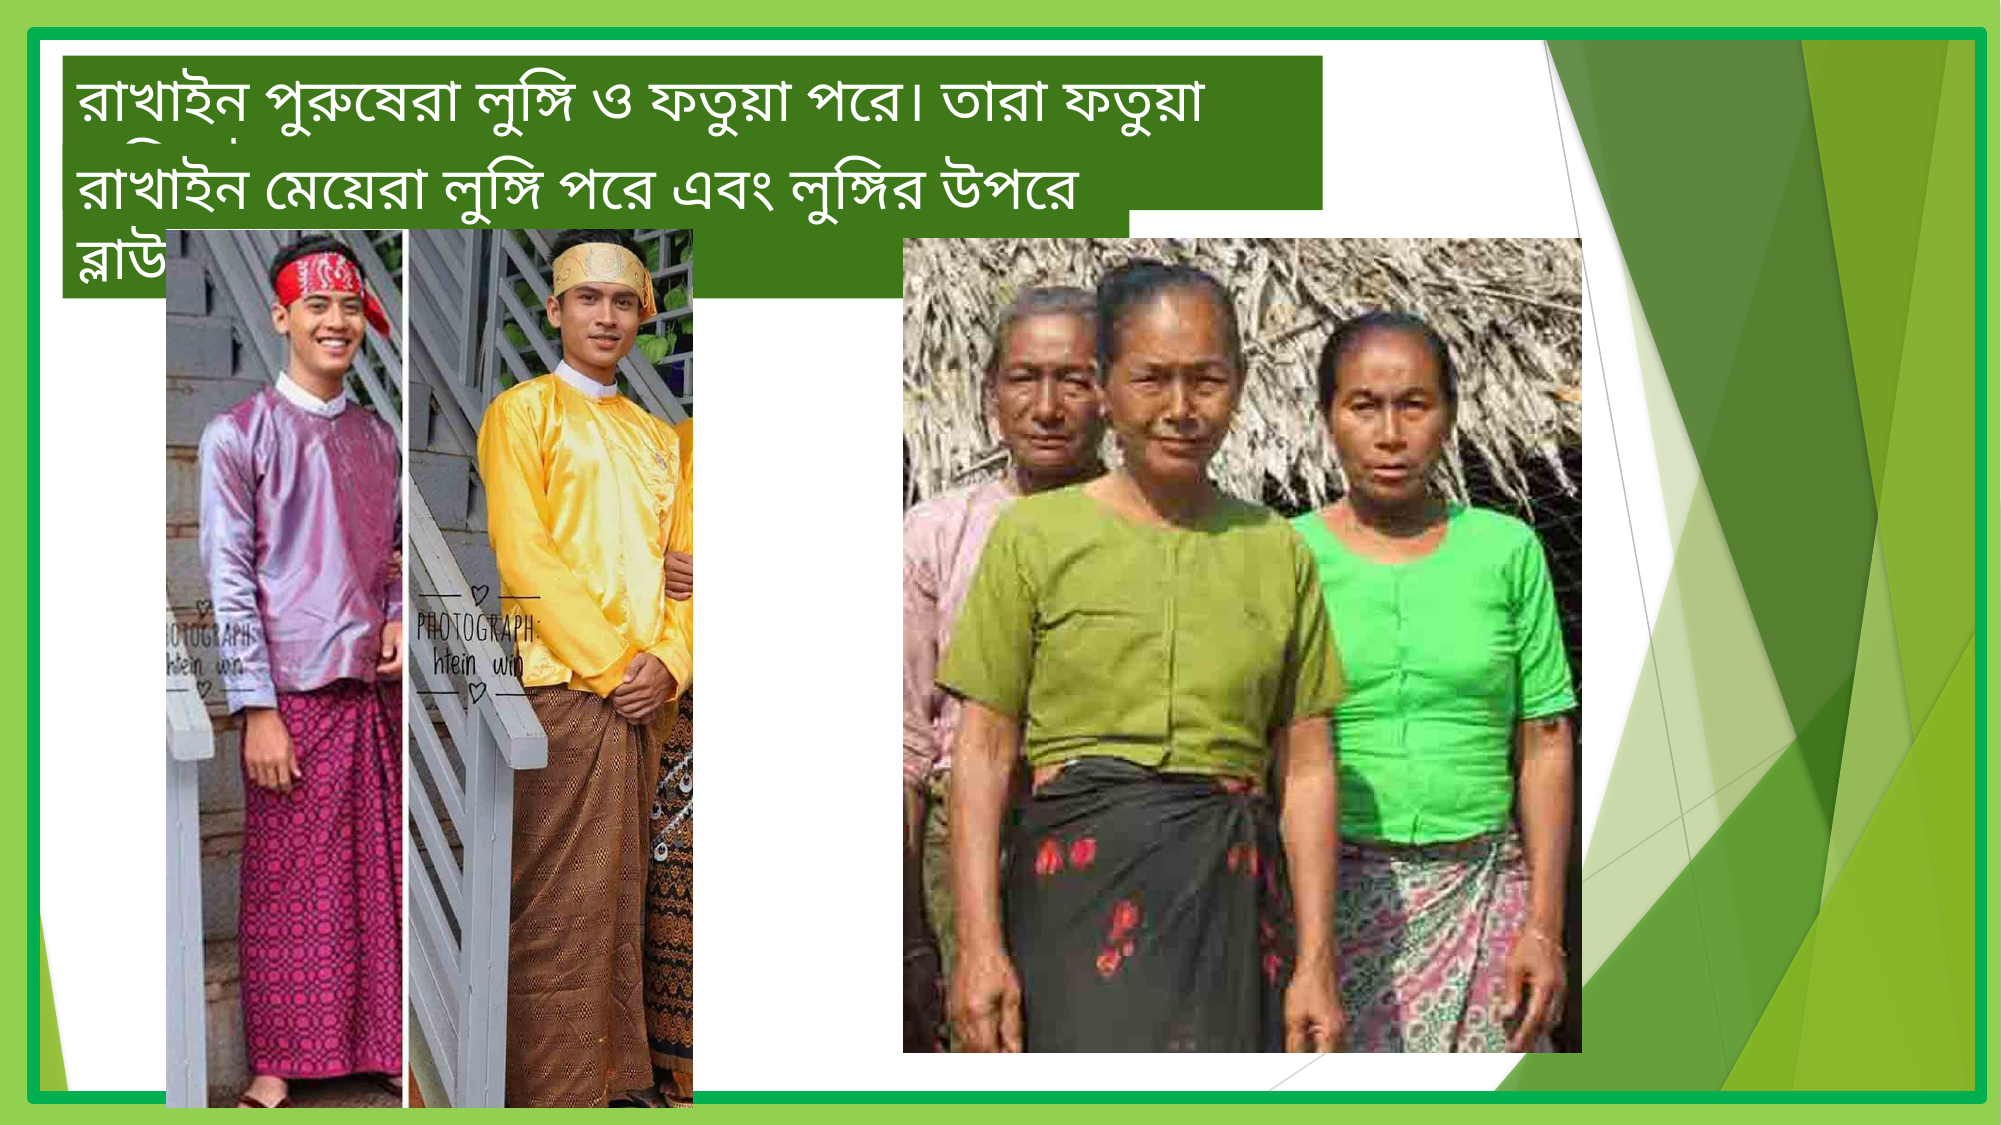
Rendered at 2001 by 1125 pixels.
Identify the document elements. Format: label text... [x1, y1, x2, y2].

text_box [32, 32, 1983, 1099]
picture [165, 229, 694, 1108]
text_box [0, 0, 2000, 1125]
text_box রাখাইন মেয়েরা লুঙ্গি পরে এবং লুঙ্গির উপরে ব্লাউজ পরে। [62, 143, 1130, 299]
picture [902, 238, 1583, 1054]
text_box রাখাইন পুরুষেরা লুঙ্গি ও ফতুয়া পরে। তারা ফতুয়া লুঙ্গির উপর পরে। [62, 55, 1323, 211]
